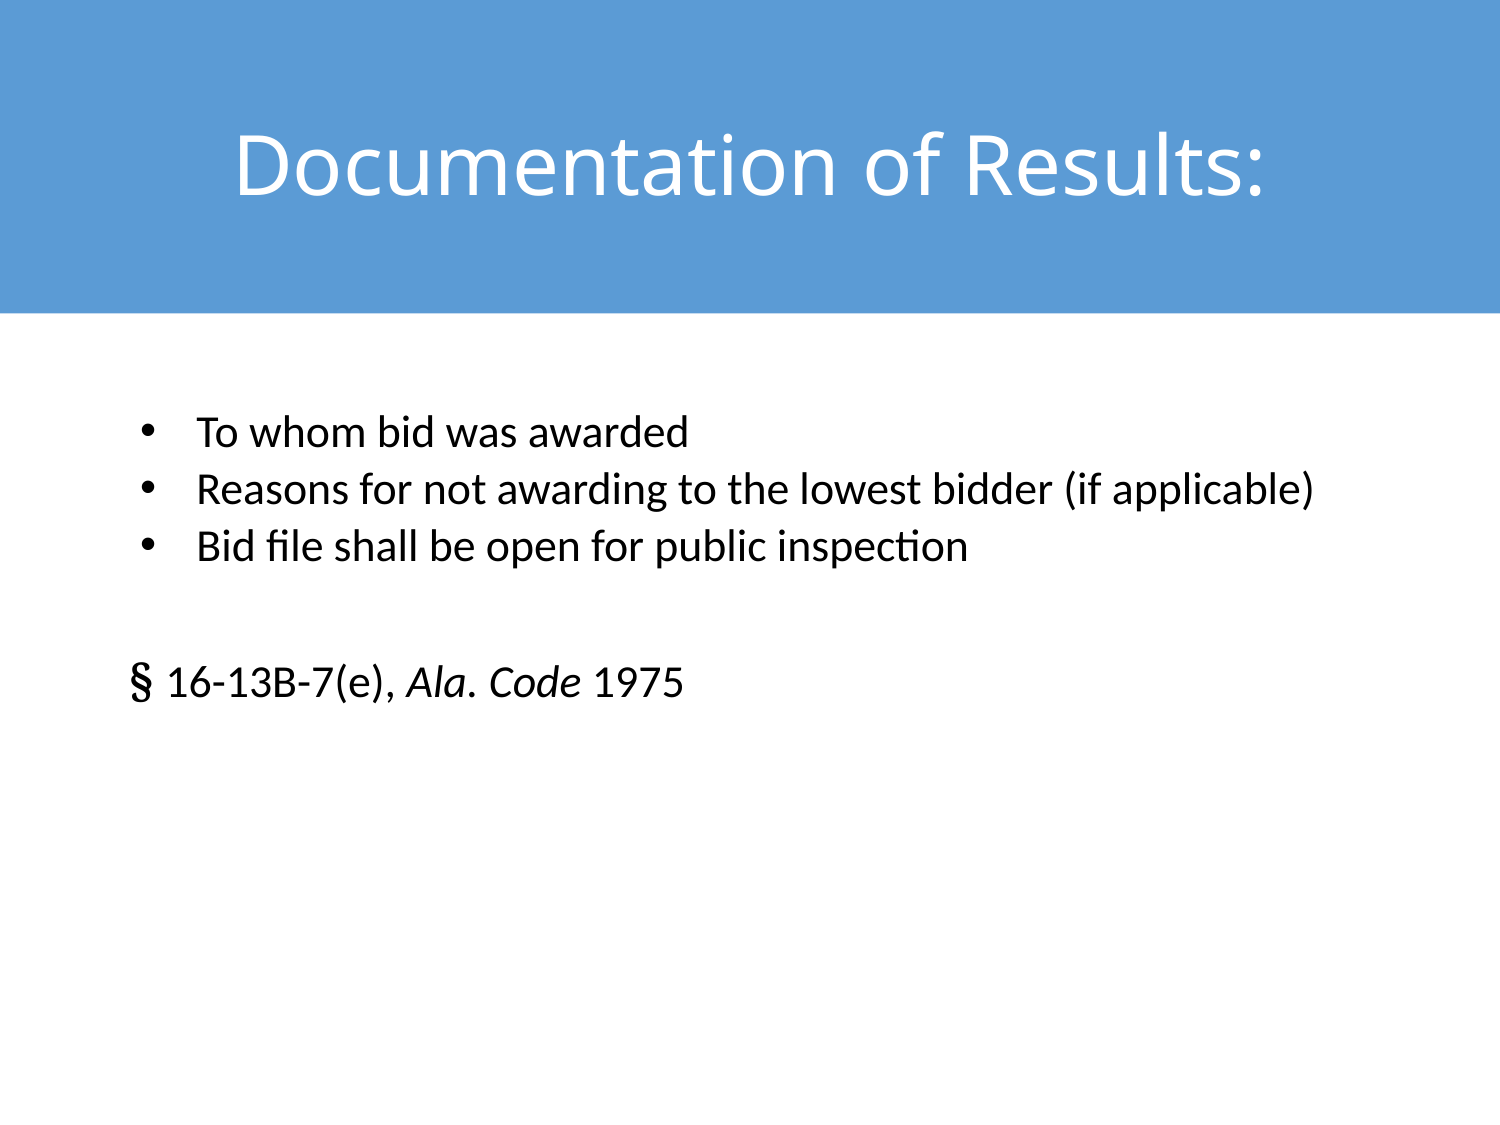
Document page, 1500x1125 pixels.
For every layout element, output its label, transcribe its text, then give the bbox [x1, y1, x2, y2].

title Documentation of Results: [103, 59, 1397, 278]
list To whom bid was awarded Reasons for not awarding to the lowest bidder (if applicable) Bid file shall be open for public inspection § 16-13B-7(e), Ala. Code 1975 [103, 399, 1397, 1014]
text_box [0, 0, 1500, 314]
